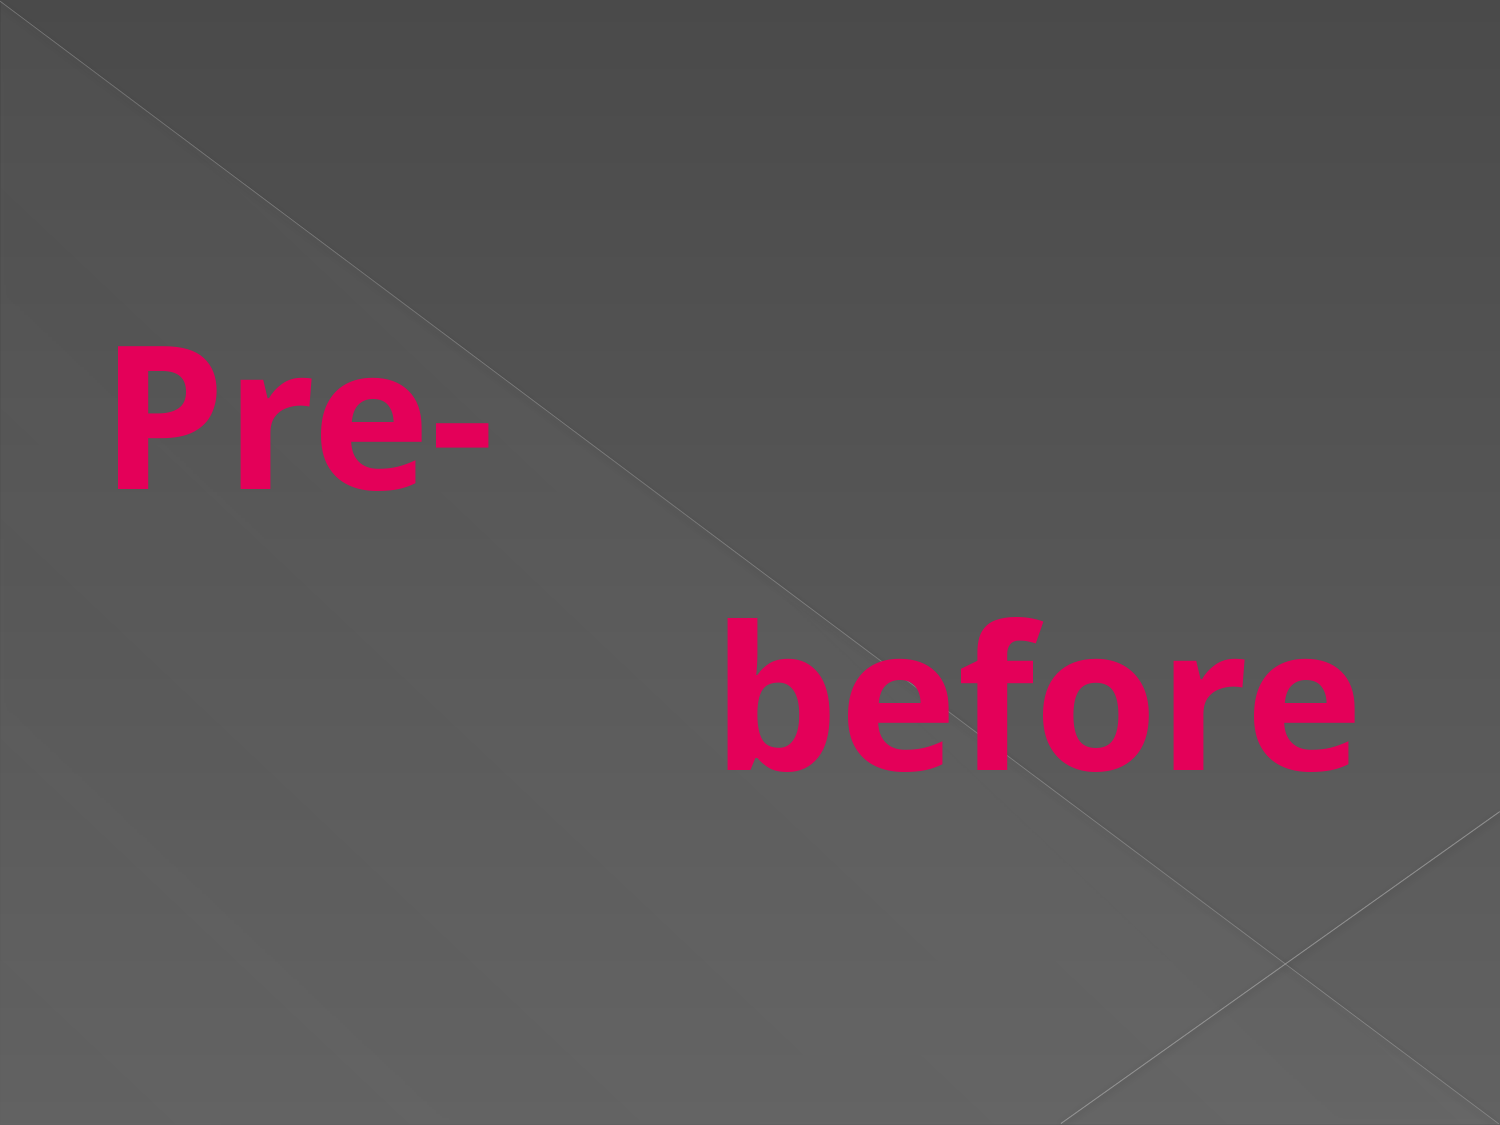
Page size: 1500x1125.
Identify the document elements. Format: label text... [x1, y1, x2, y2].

list Pre- [75, 282, 687, 1025]
list before [687, 282, 1425, 1025]
